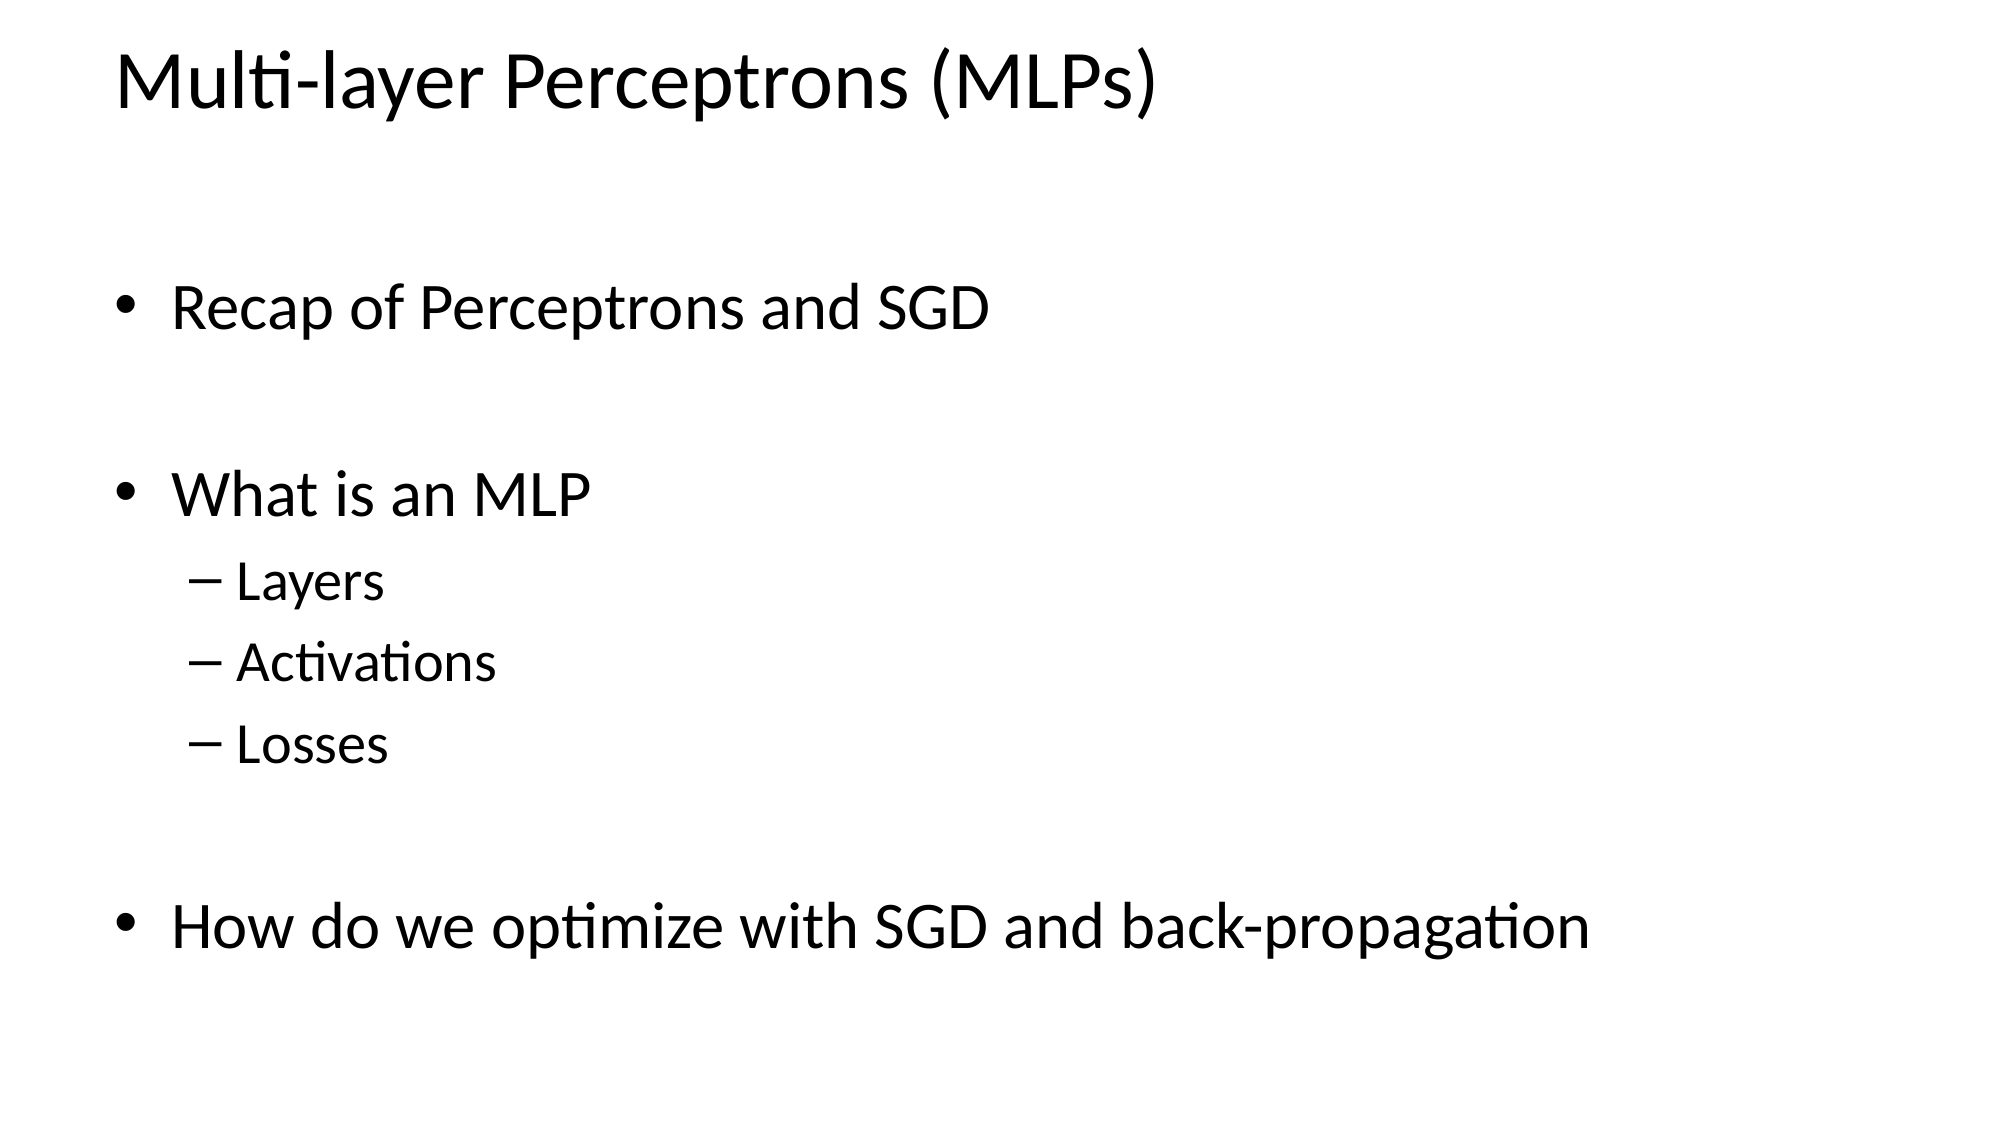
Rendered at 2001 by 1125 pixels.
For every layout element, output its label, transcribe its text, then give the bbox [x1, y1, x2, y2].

title Multi-layer Perceptrons (MLPs) [99, 0, 1900, 150]
list Recap of Perceptrons and SGD What is an MLP Layers Activations Losses How do we optimize with SGD and back-propagation [99, 162, 1900, 1005]
